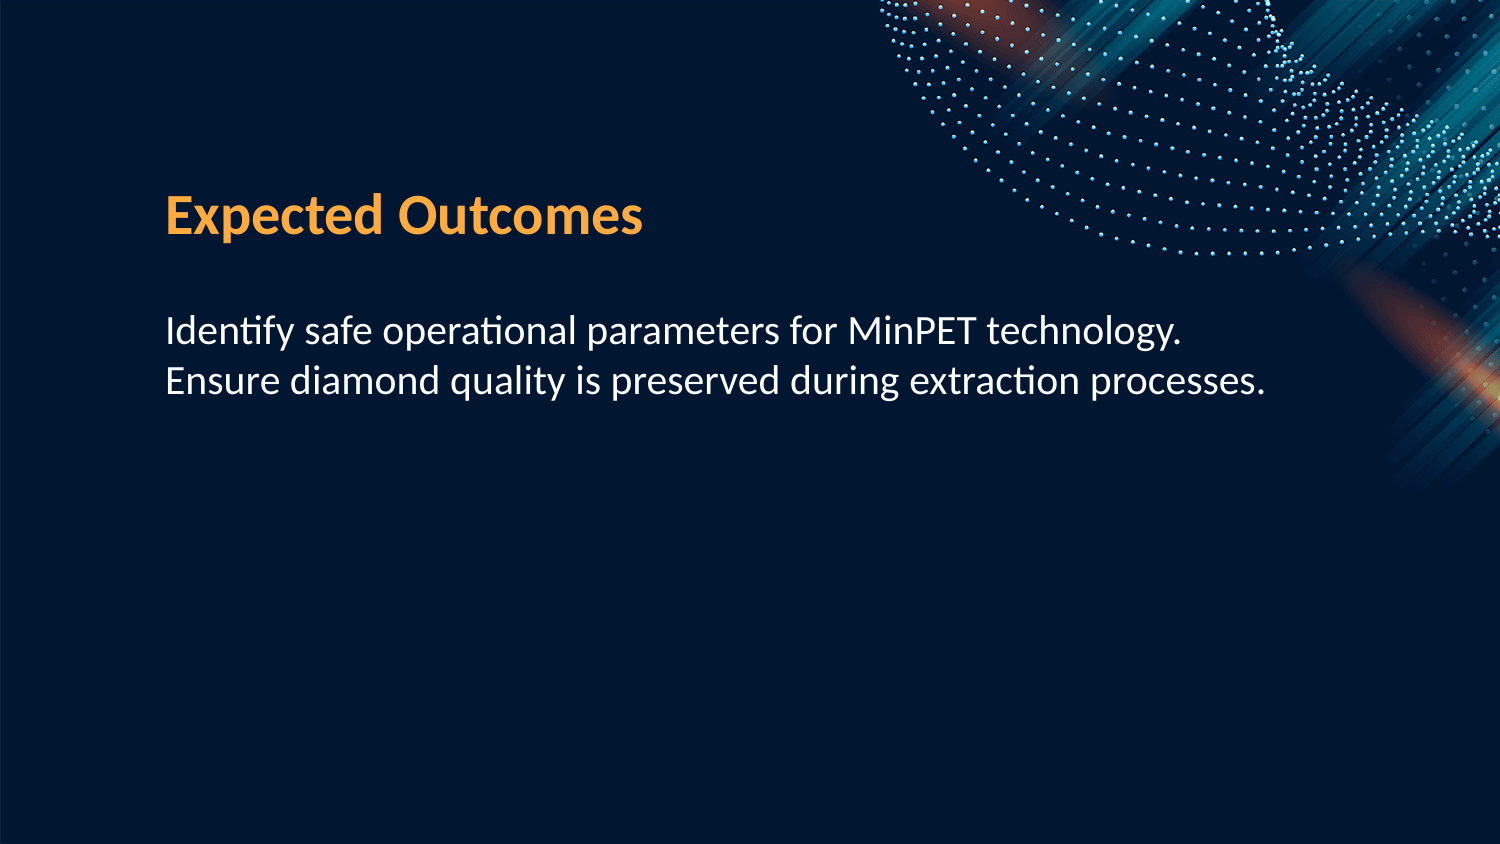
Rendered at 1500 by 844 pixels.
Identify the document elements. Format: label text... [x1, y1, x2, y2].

text_box Identify safe operational parameters for MinPET technology. Ensure diamond quality is preserved during extraction processes. [149, 295, 1350, 411]
text_box Expected Outcomes [149, 168, 1350, 254]
